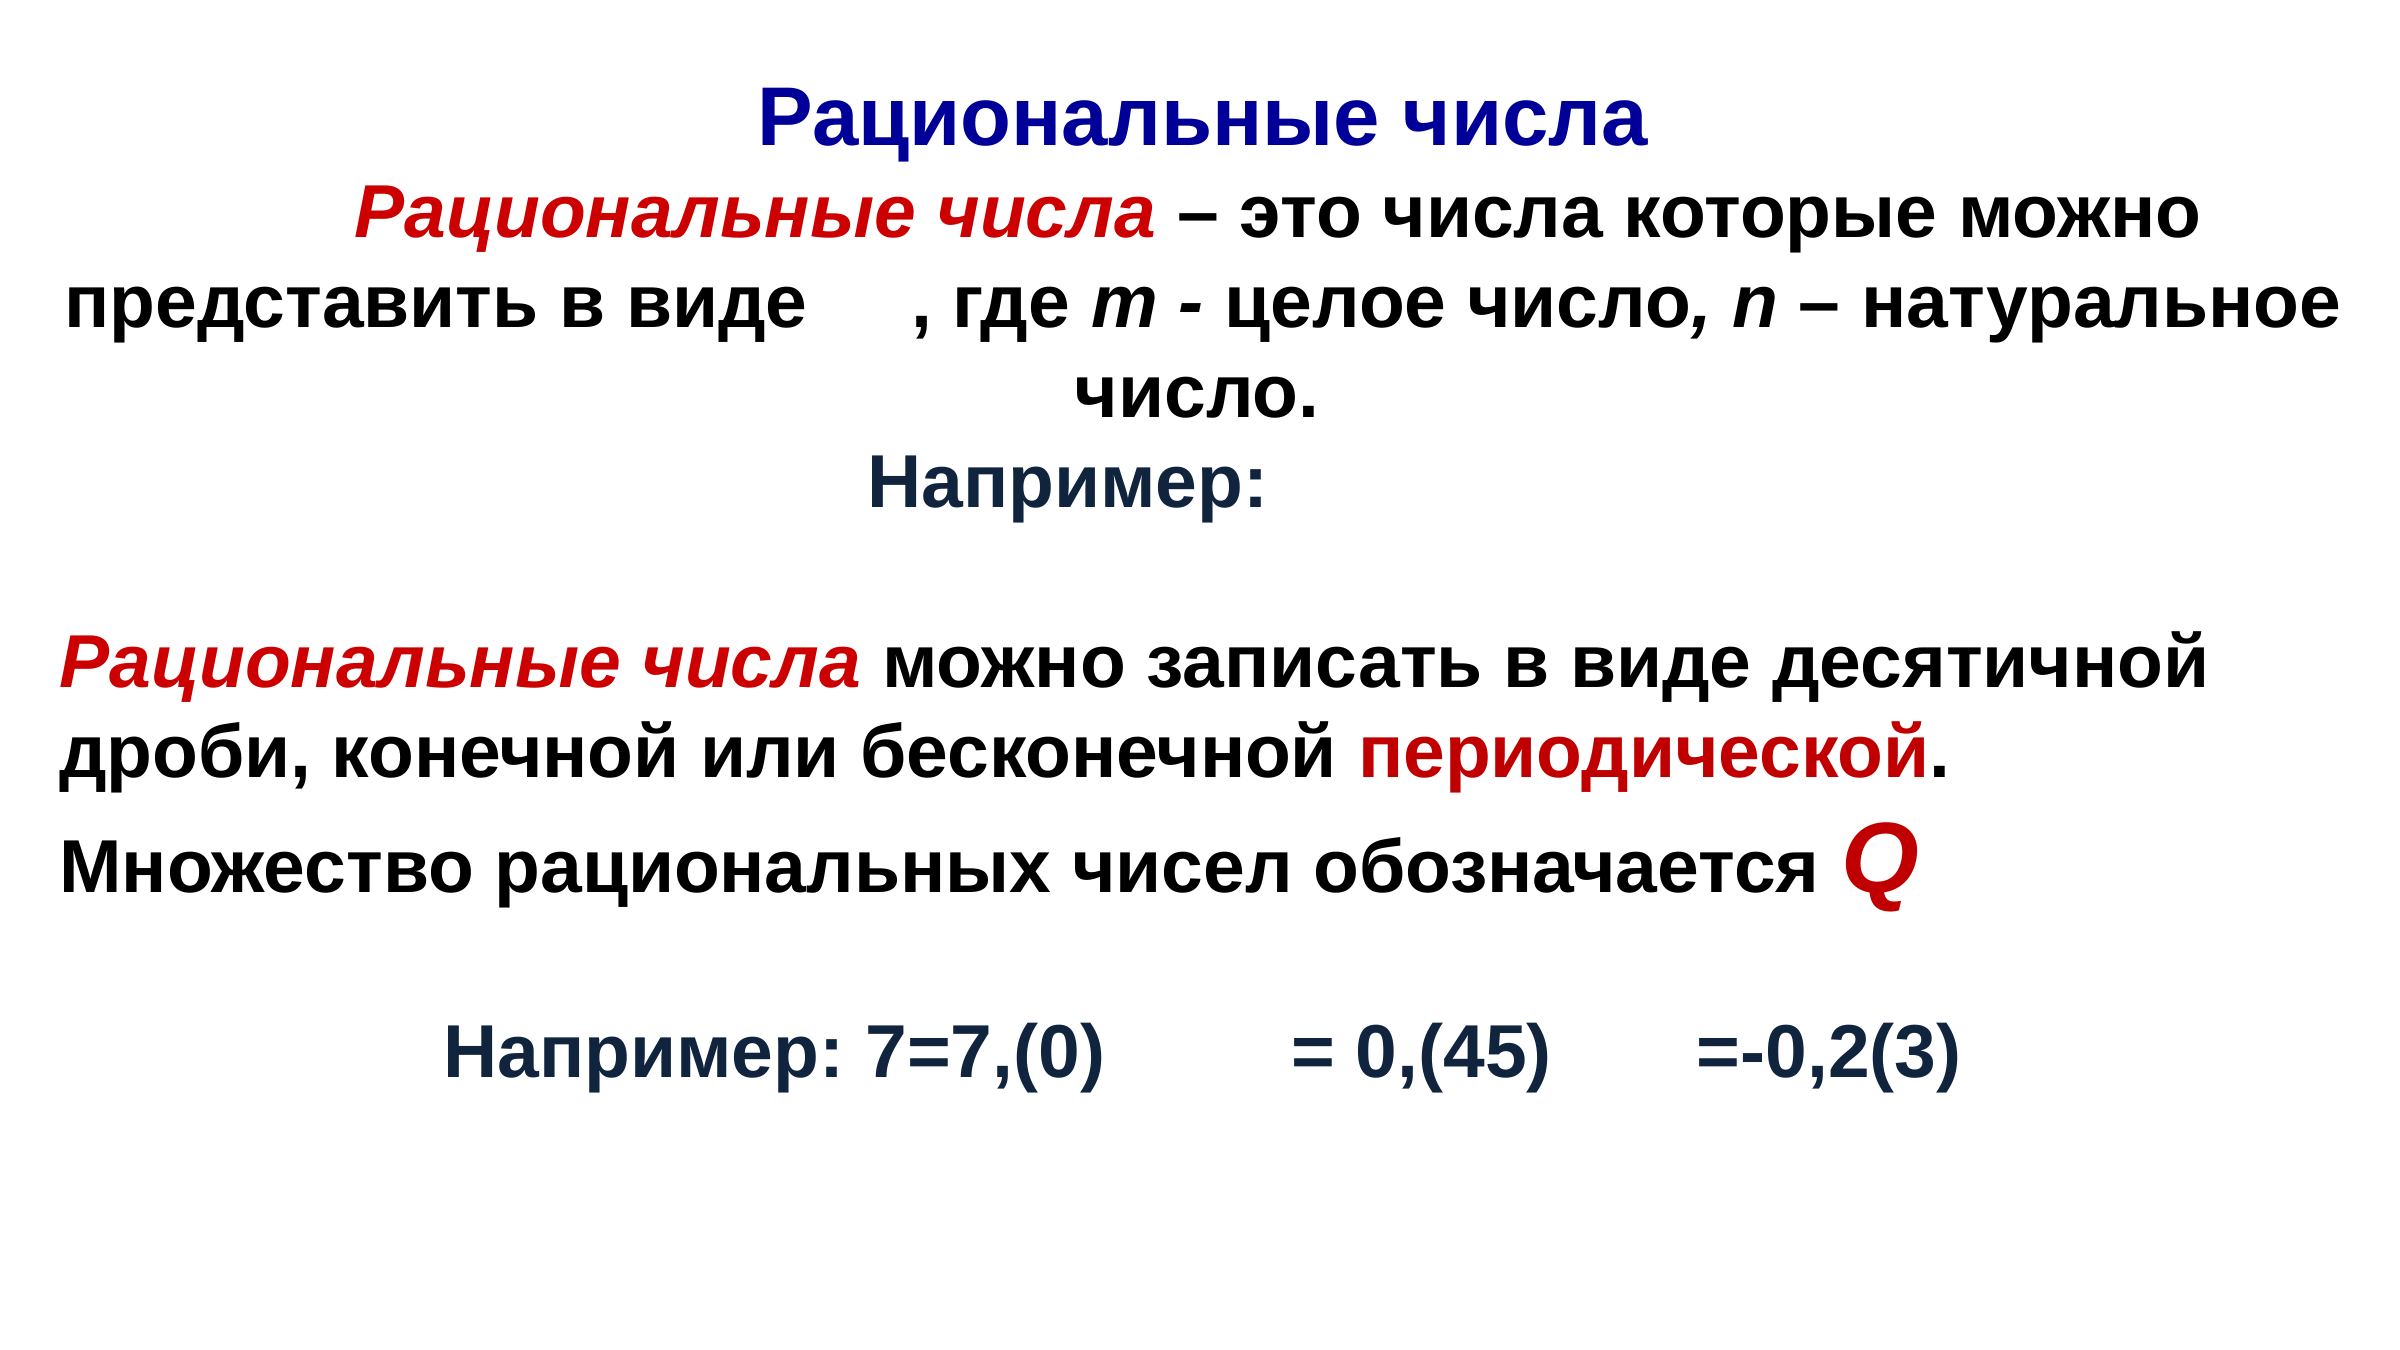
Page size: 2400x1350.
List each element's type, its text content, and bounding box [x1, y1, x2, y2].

title Рациональные числа [203, 62, 2204, 164]
